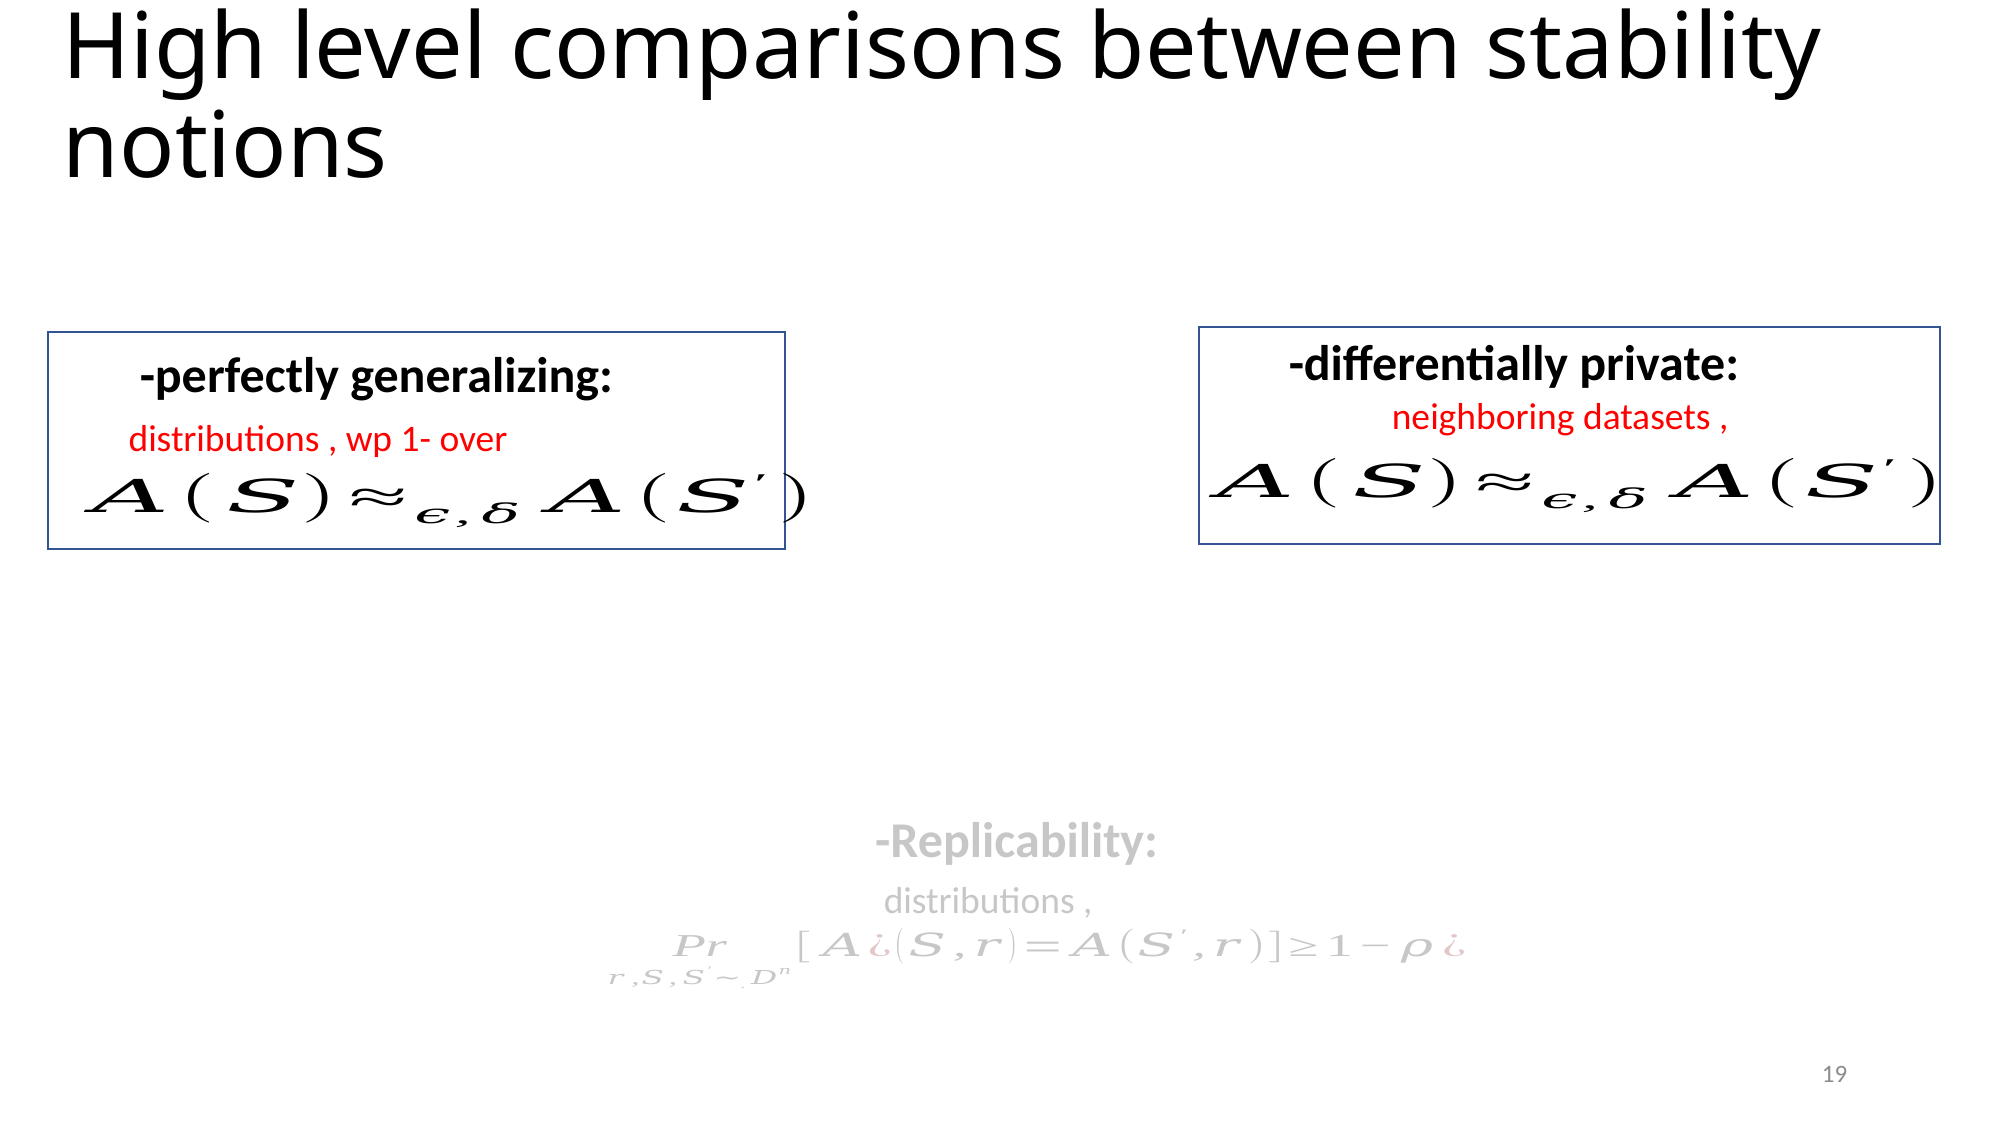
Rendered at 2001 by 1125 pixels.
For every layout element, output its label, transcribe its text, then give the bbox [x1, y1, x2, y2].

title High level comparisons between stability notions [47, 0, 2000, 207]
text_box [1198, 322, 2000, 545]
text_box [607, 800, 1590, 1018]
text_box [47, 331, 1199, 550]
slide_number 19 [1412, 1042, 1863, 1103]
